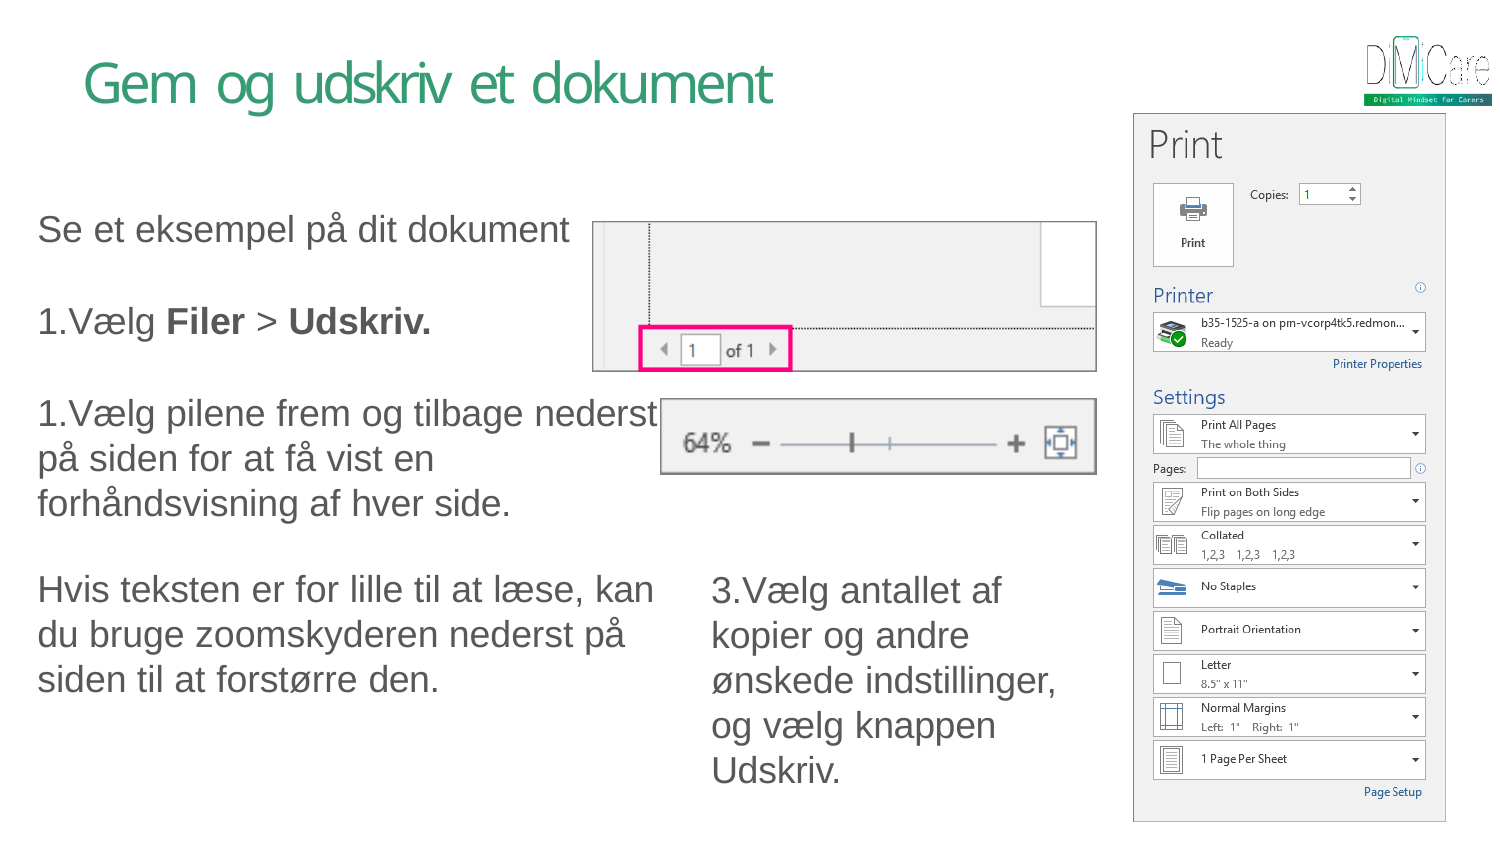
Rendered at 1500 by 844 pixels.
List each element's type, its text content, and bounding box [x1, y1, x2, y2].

picture [1364, 35, 1492, 106]
text_box Hvis teksten er for lille til at læse, kan du bruge zoomskyderen nederst på siden til at forstørre den. [35, 562, 586, 700]
text_box Se et eksempel på dit dokument 1.Vælg Filer > Udskriv. 1.Vælg pilene frem og tilbage nederst på siden for at få vist en forhåndsvisning af hver side. [35, 236, 586, 524]
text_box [591, 113, 1446, 823]
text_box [0, 0, 1500, 228]
